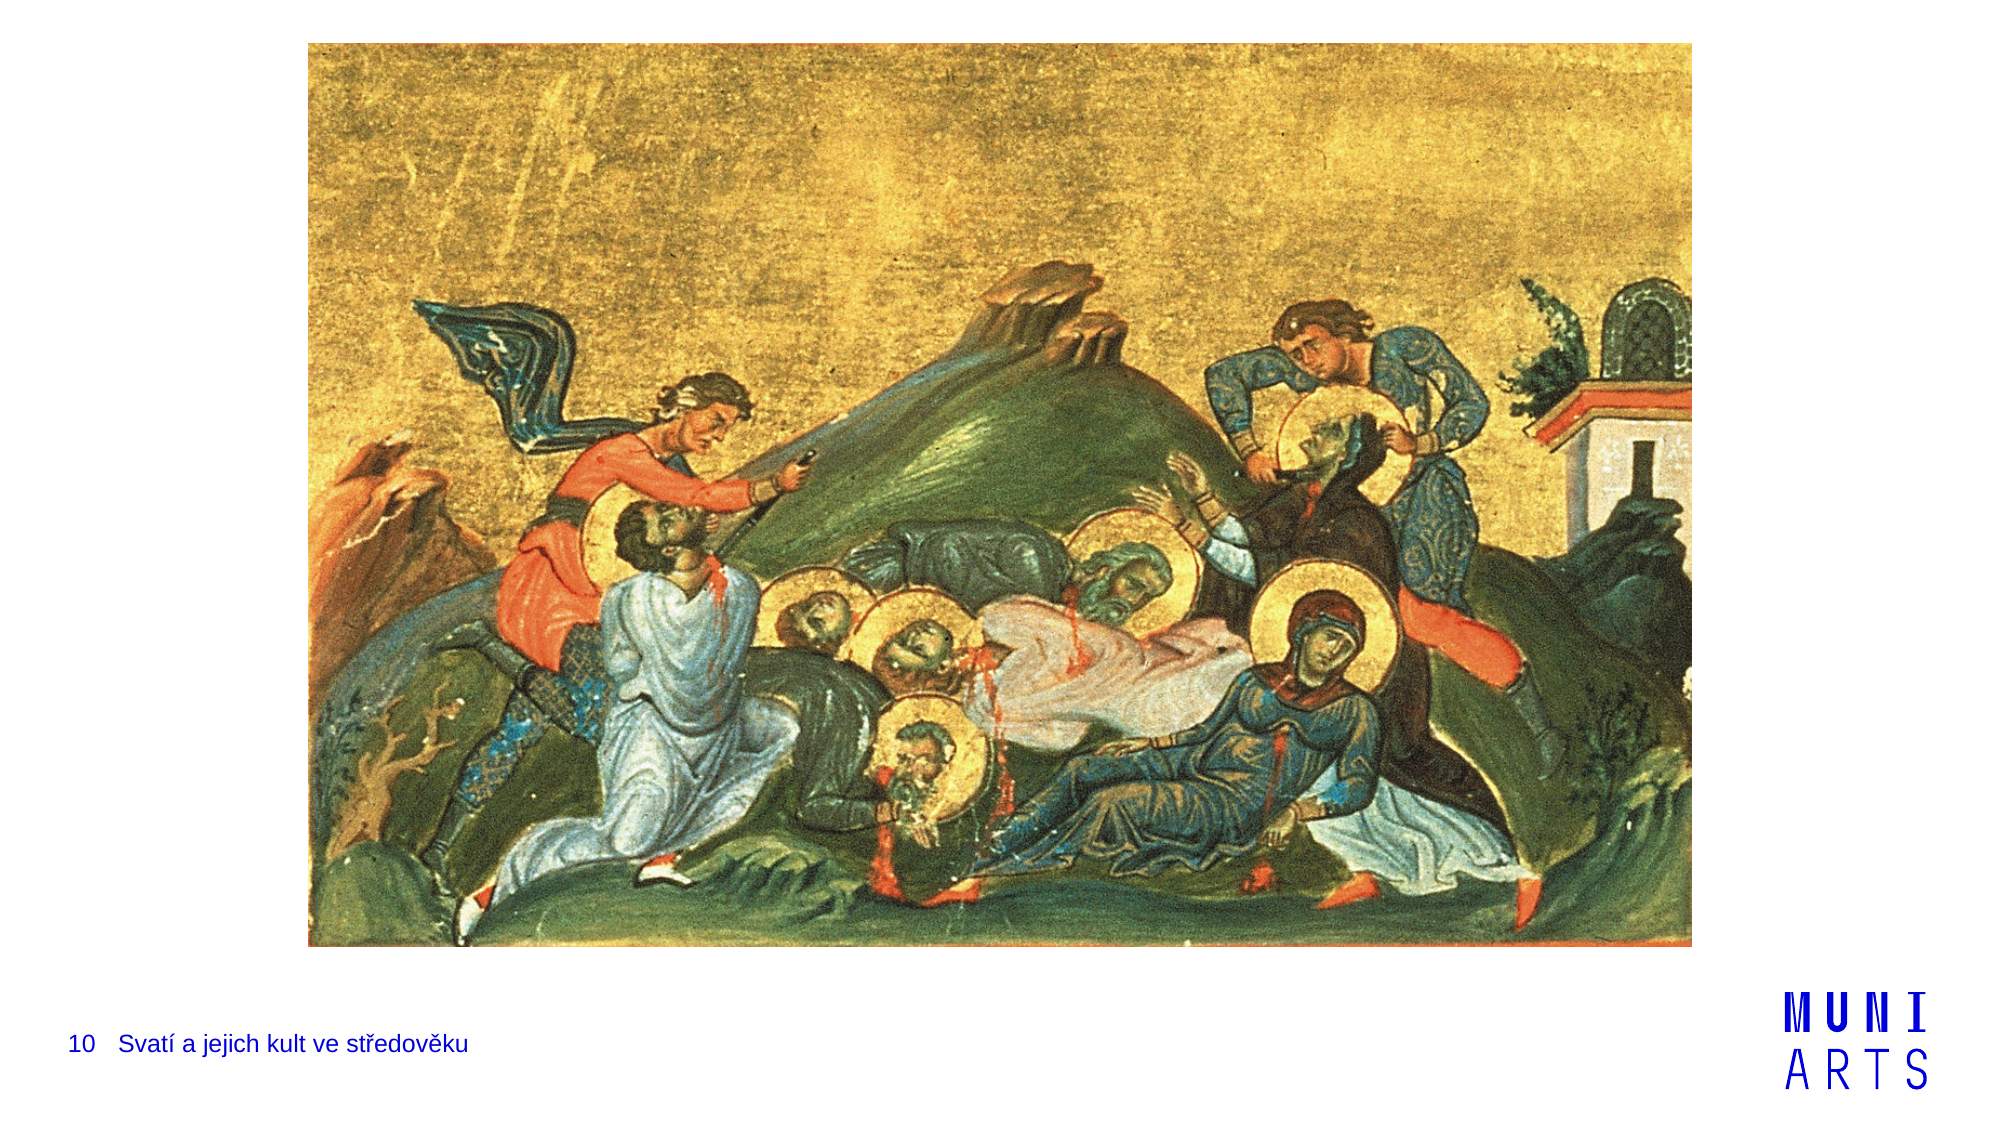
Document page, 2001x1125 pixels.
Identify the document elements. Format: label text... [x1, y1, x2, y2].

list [307, 43, 1693, 947]
footer Svatí a jejich kult ve středověku [118, 1021, 1418, 1063]
slide_number 10 [67, 1021, 110, 1063]
